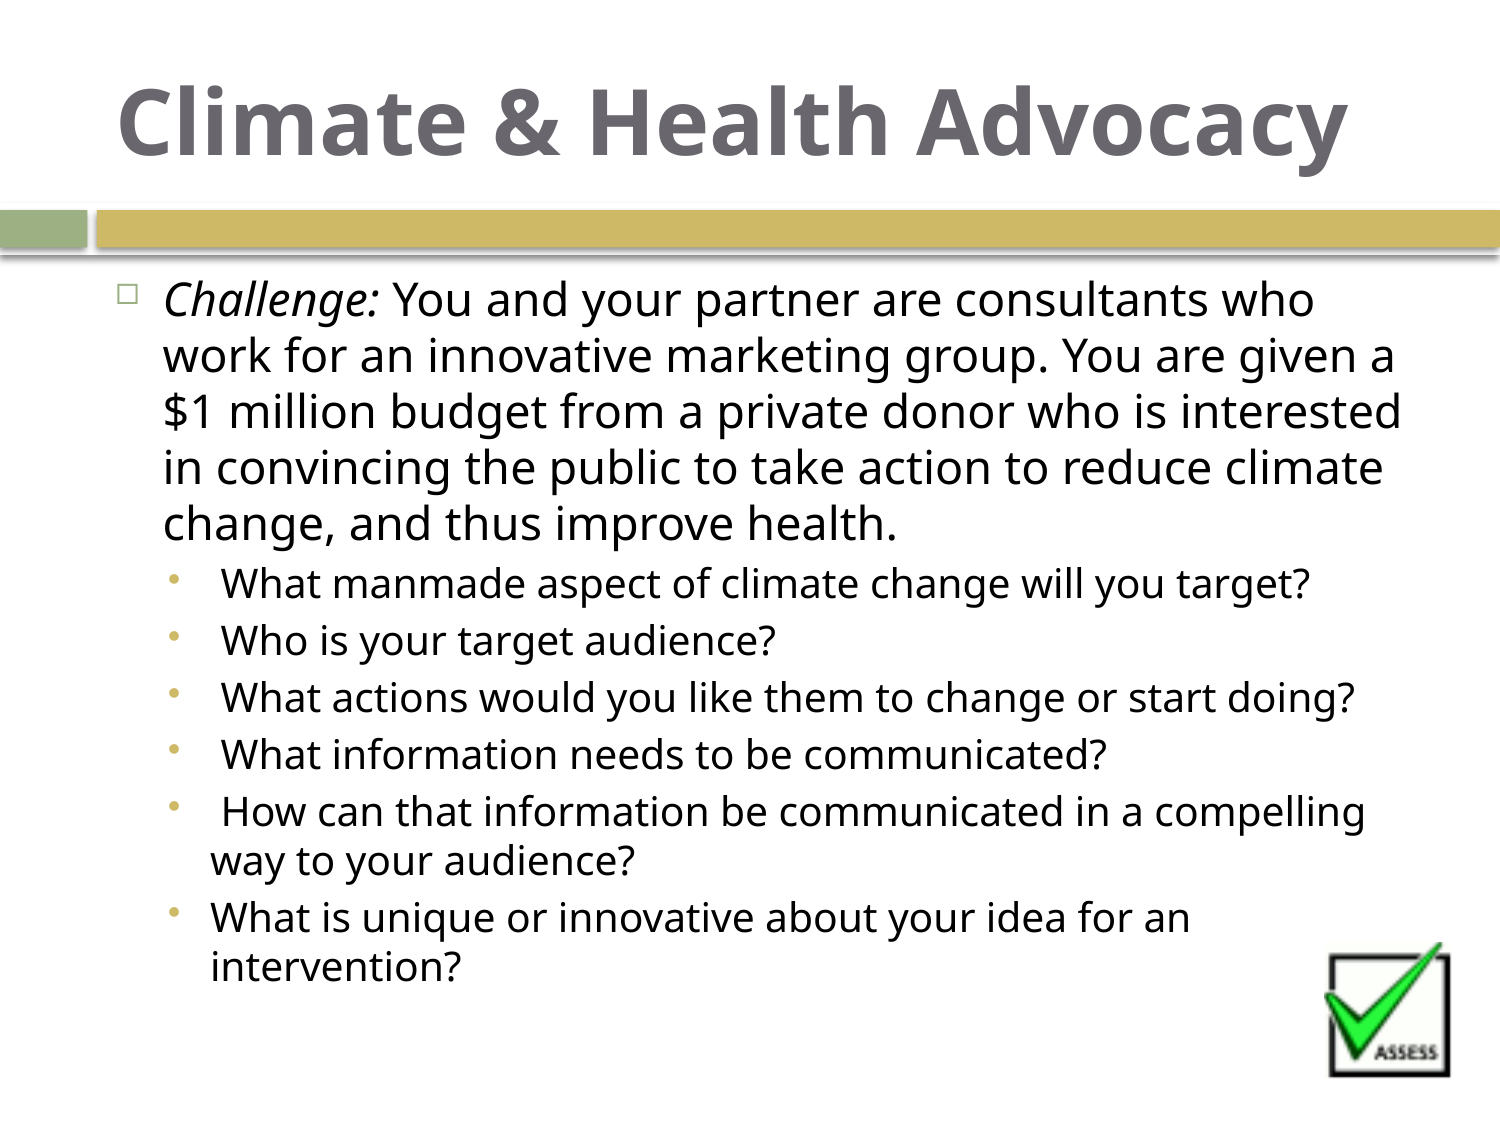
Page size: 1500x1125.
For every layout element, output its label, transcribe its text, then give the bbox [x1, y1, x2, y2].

title Climate & Health Advocacy [100, 37, 1438, 200]
list Challenge: You and your partner are consultants who work for an innovative marketing group. You are given a $1 million budget from a private donor who is interested in convincing the public to take action to reduce climate change, and thus improve health. What manmade aspect of climate change will you target? Who is your target audience? What actions would you like them to change or start doing? What information needs to be communicated? How can that information be communicated in a compelling way to your audience? What is unique or innovative about your idea for an intervention? [100, 262, 1438, 1000]
picture [1324, 942, 1464, 1091]
